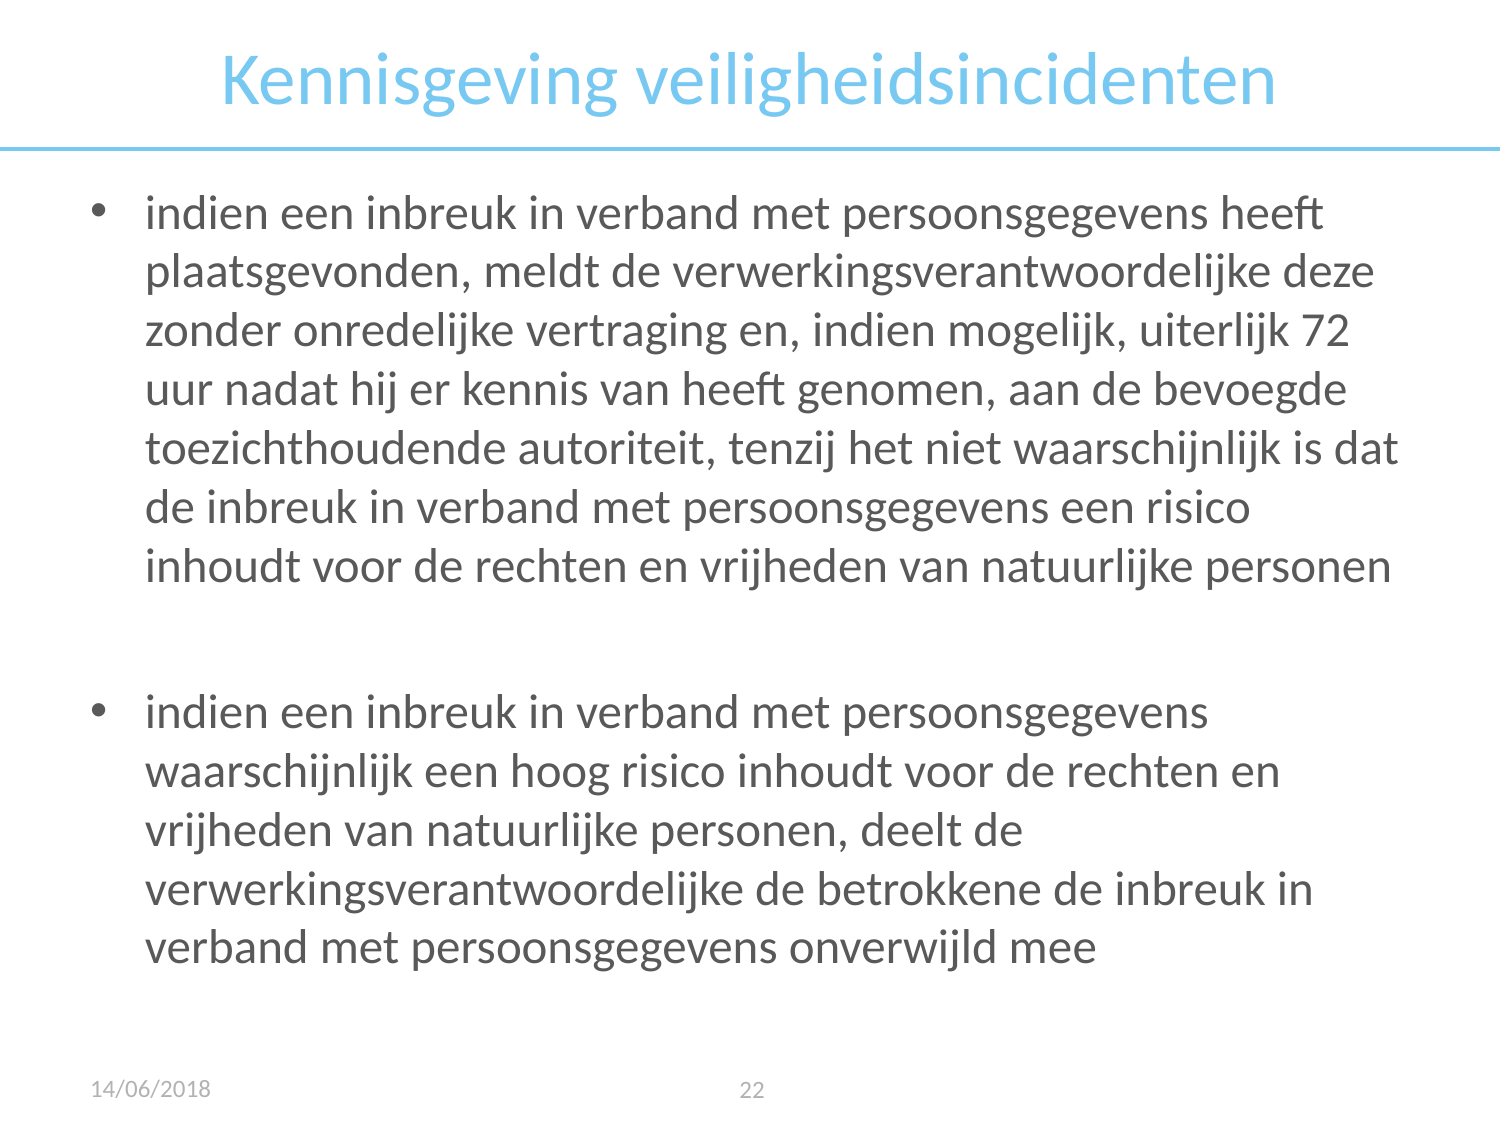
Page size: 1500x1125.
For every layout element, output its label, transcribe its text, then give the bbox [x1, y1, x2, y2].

list indien een inbreuk in verband met persoonsgegevens heeft plaatsgevonden, meldt de verwerkingsverantwoordelijke deze zonder onredelijke vertraging en, indien mogelijk, uiterlijk 72 uur nadat hij er kennis van heeft genomen, aan de bevoegde toezichthoudende autoriteit, tenzij het niet waarschijnlijk is dat de inbreuk in verband met persoonsgegevens een risico inhoudt voor de rechten en vrijheden van natuurlijke personen indien een inbreuk in verband met persoonsgegevens waarschijnlijk een hoog risico inhoudt voor de rechten en vrijheden van natuurlijke personen, deelt de verwerkingsverantwoordelijke de betrokkene de inbreuk in verband met persoonsgegevens onverwijld mee [75, 172, 1425, 1035]
title Kennisgeving veiligheidsincidenten [0, 0, 1500, 149]
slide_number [75, 1057, 425, 1118]
slide_number 22 [577, 1058, 928, 1119]
